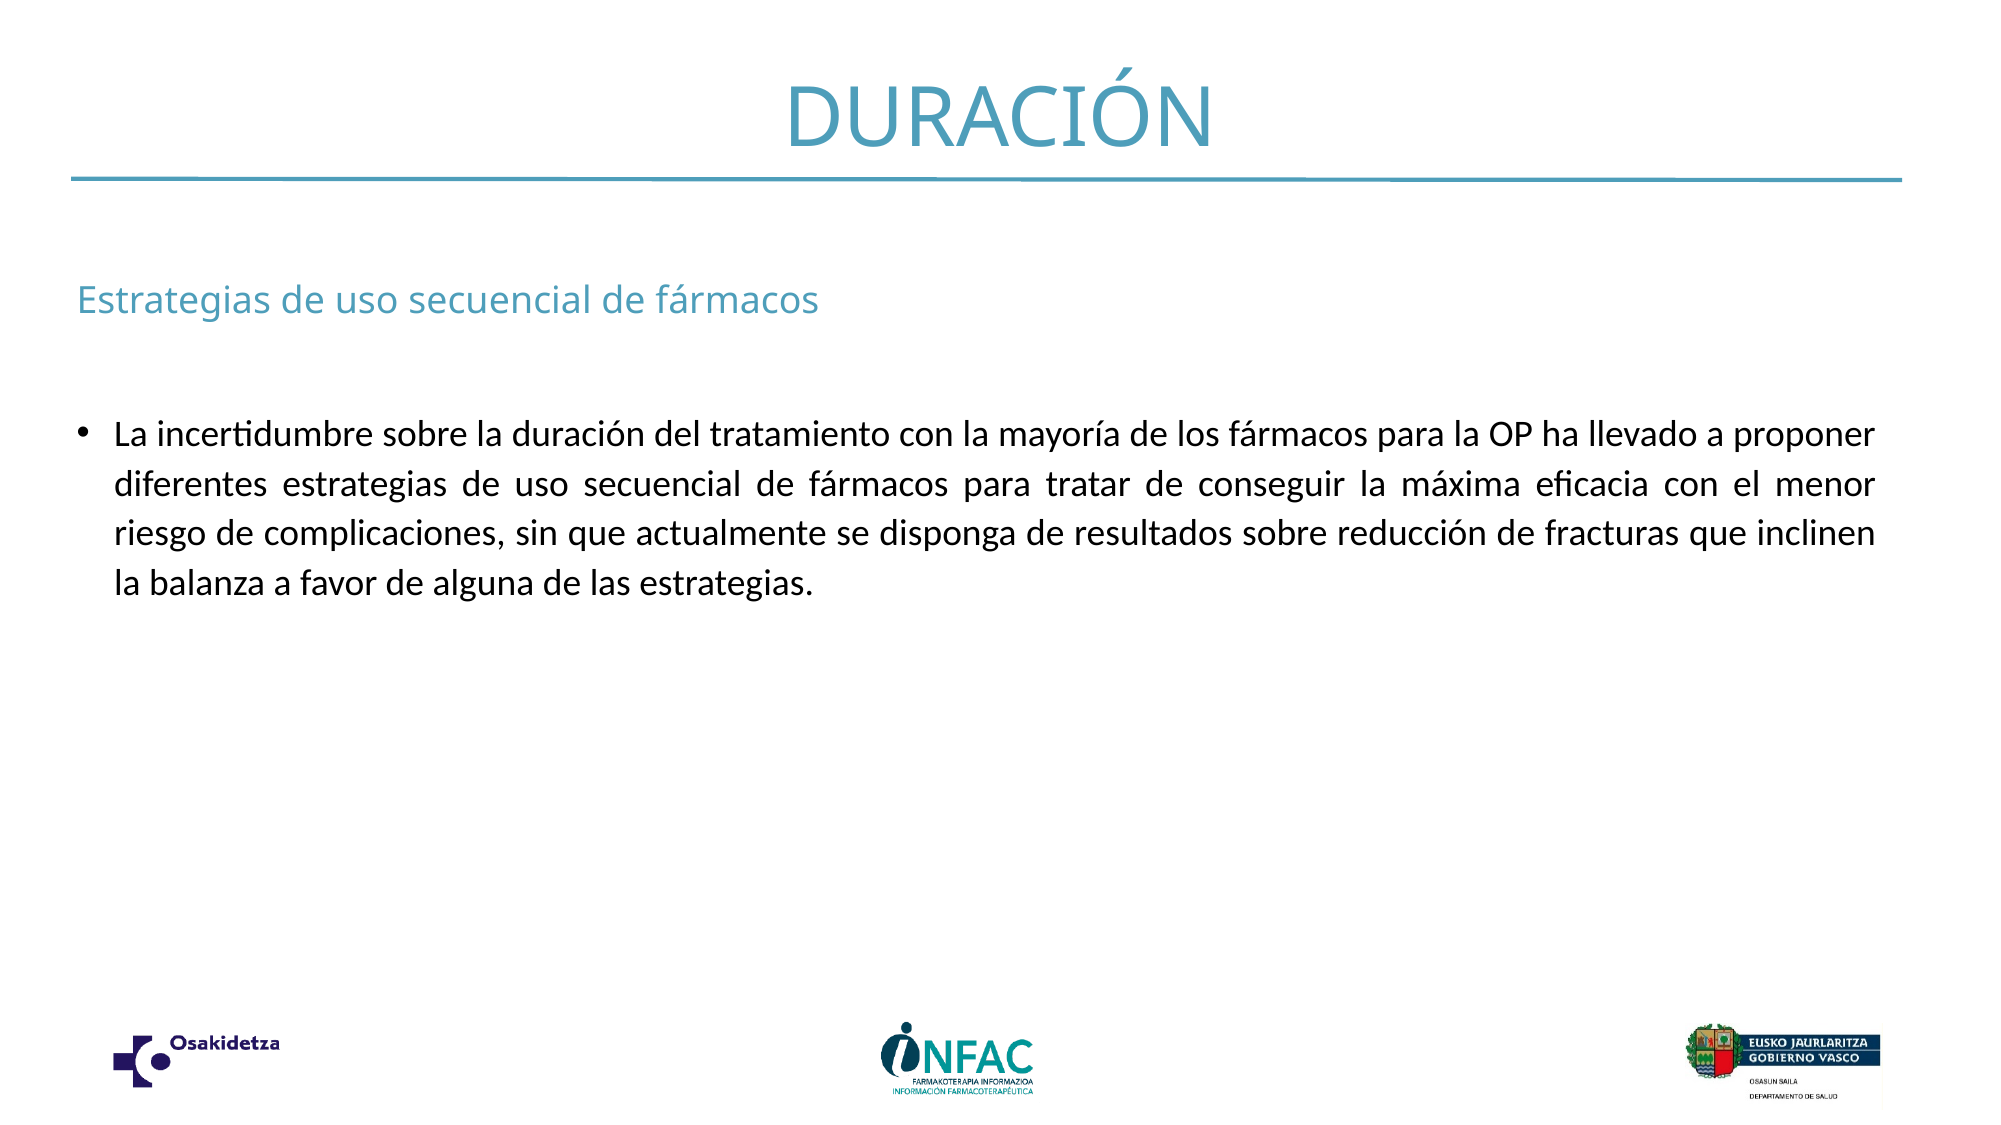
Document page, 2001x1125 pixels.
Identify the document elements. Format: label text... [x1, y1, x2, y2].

text_box Estrategias de uso secuencial de fármacos [61, 268, 1784, 329]
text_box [101, 1014, 1883, 1110]
title DURACIÓN [137, 59, 1863, 177]
text_box La incertidumbre sobre la duración del tratamiento con la mayoría de los fármacos para la OP ha llevado a proponer diferentes estrategias de uso secuencial de fármacos para tratar de conseguir la máxima eficacia con el menor riesgo de complicaciones, sin que actualmente se disponga de resultados sobre reducción de fracturas que inclinen la balanza a favor de alguna de las estrategias. [61, 397, 1893, 714]
